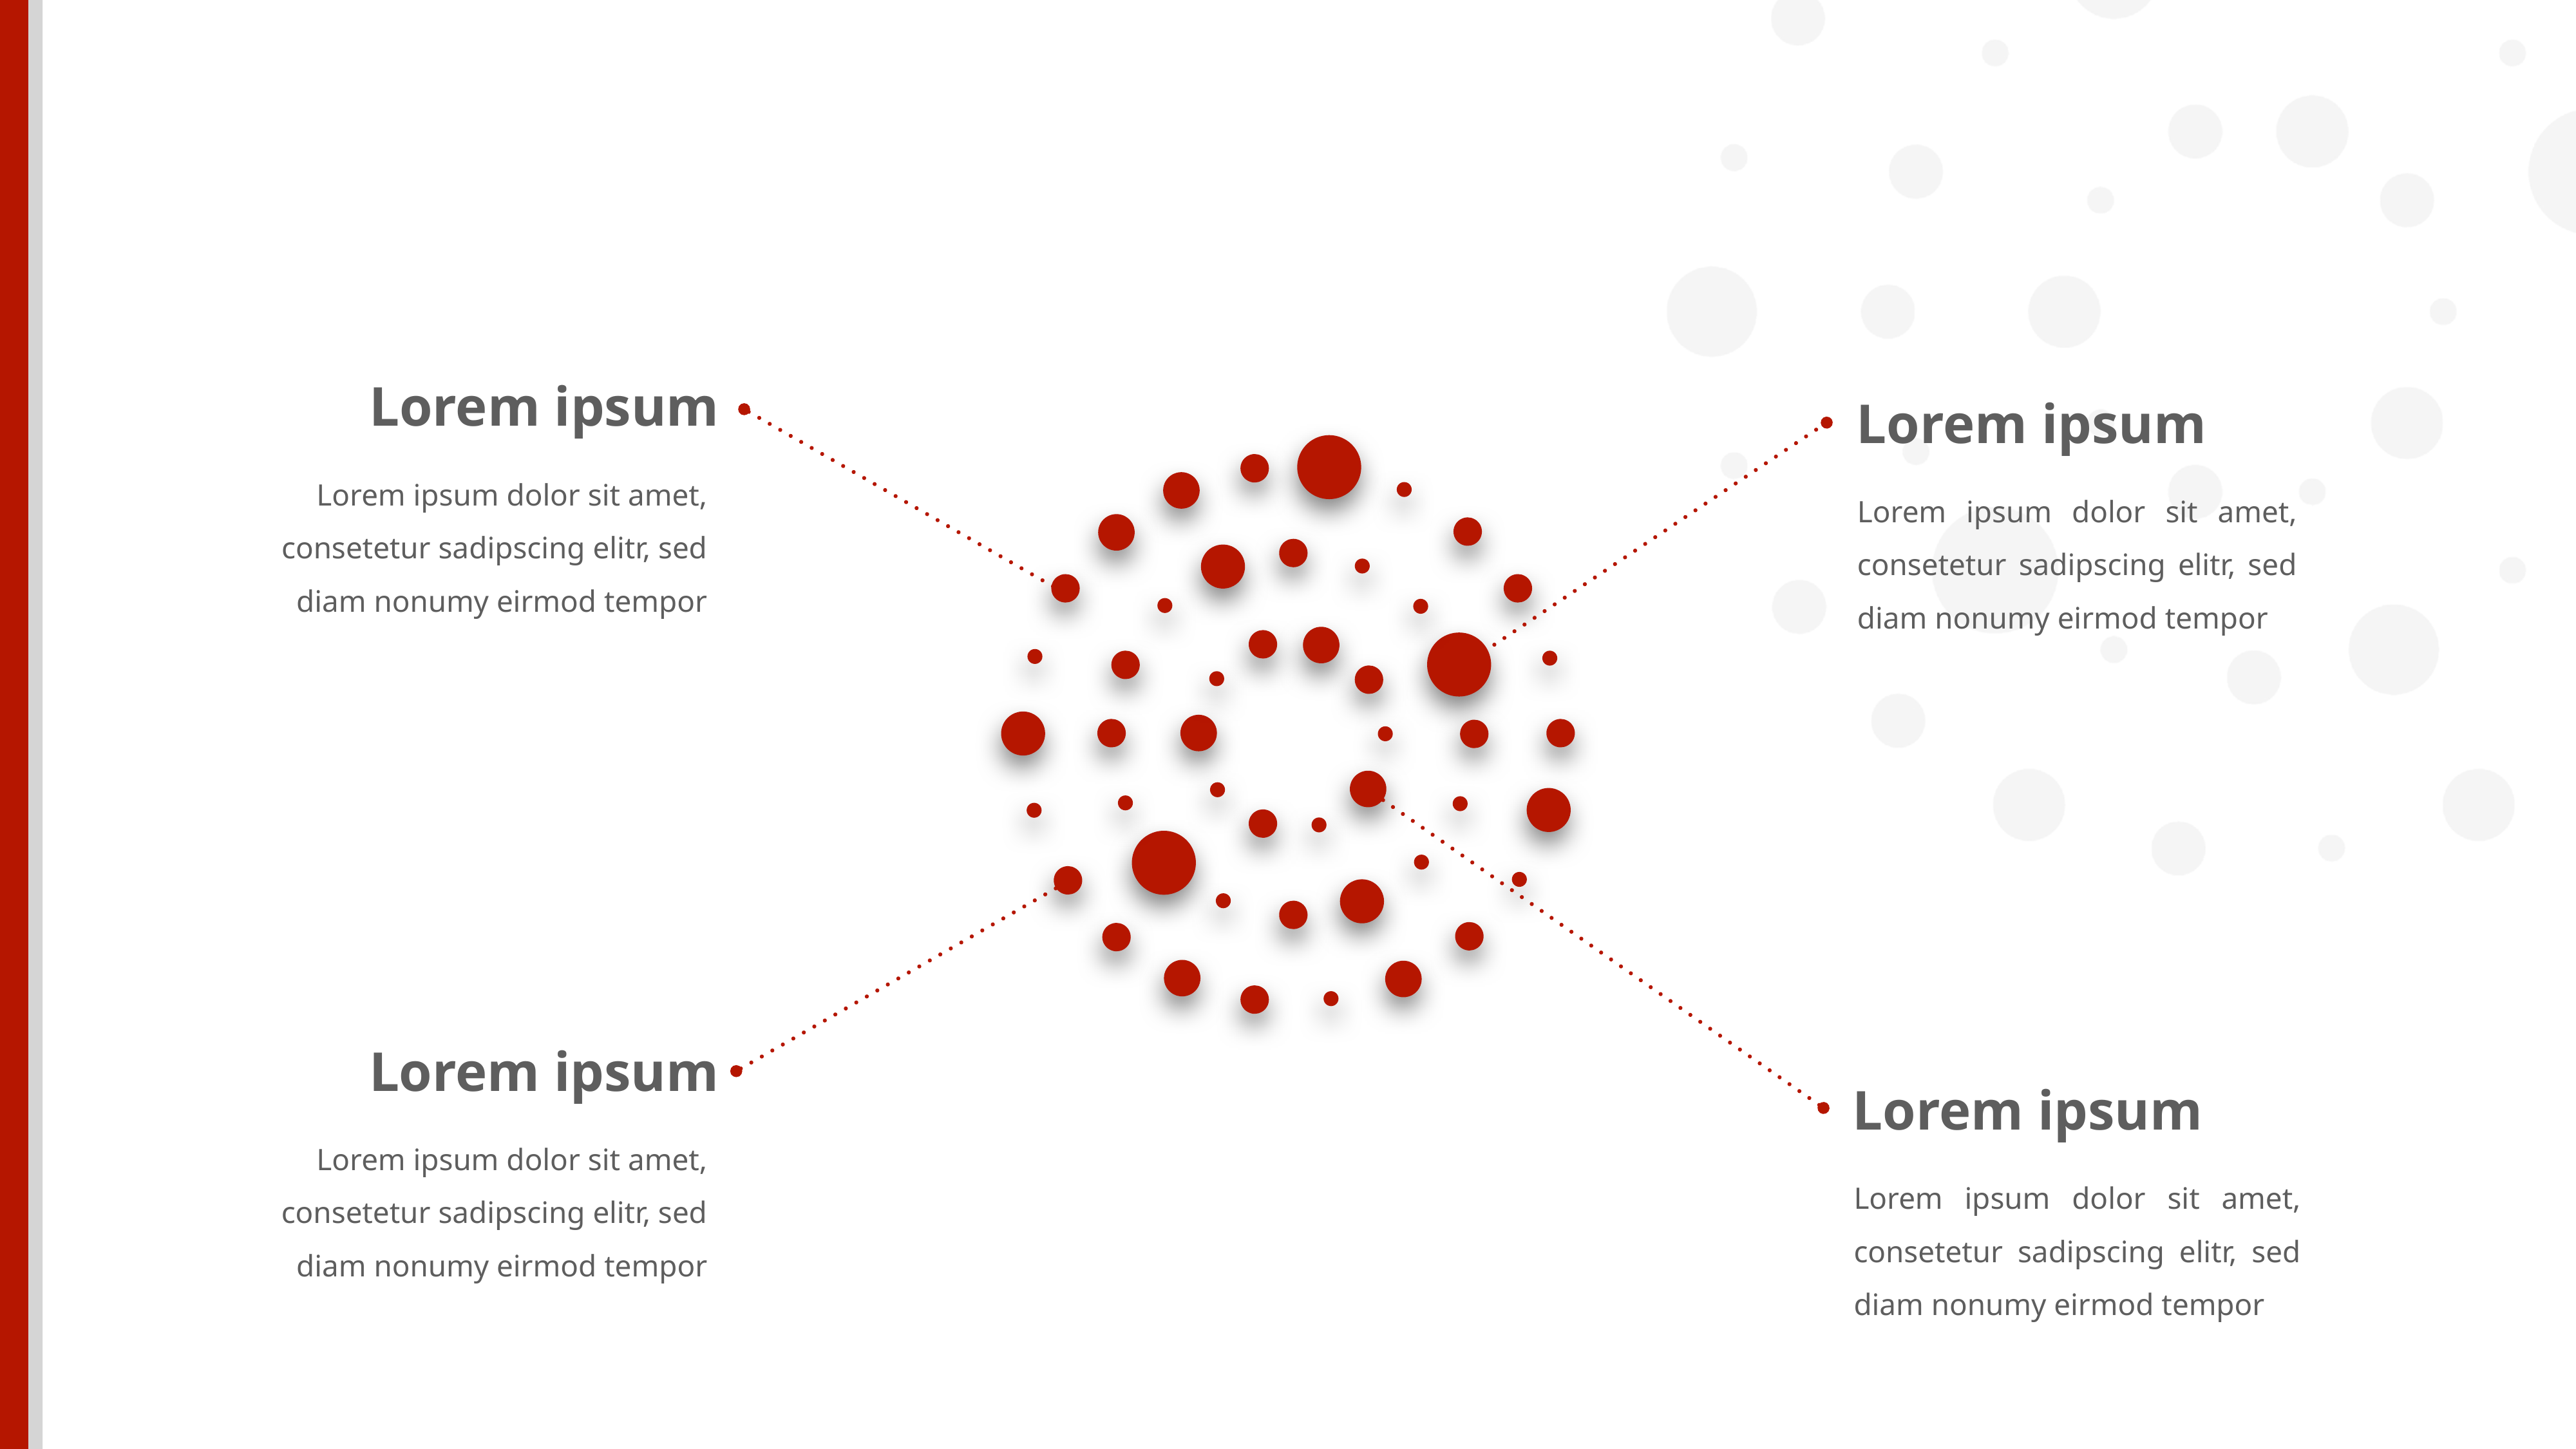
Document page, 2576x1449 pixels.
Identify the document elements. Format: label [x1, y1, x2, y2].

text_box [261, 1034, 725, 1277]
text_box [1823, 419, 1831, 427]
text_box [740, 405, 748, 413]
text_box [732, 1067, 741, 1075]
text_box [1001, 435, 1575, 1014]
text_box [1851, 386, 2315, 629]
text_box [1847, 1072, 2319, 1316]
text_box [261, 368, 725, 612]
text_box [1819, 1104, 1828, 1112]
